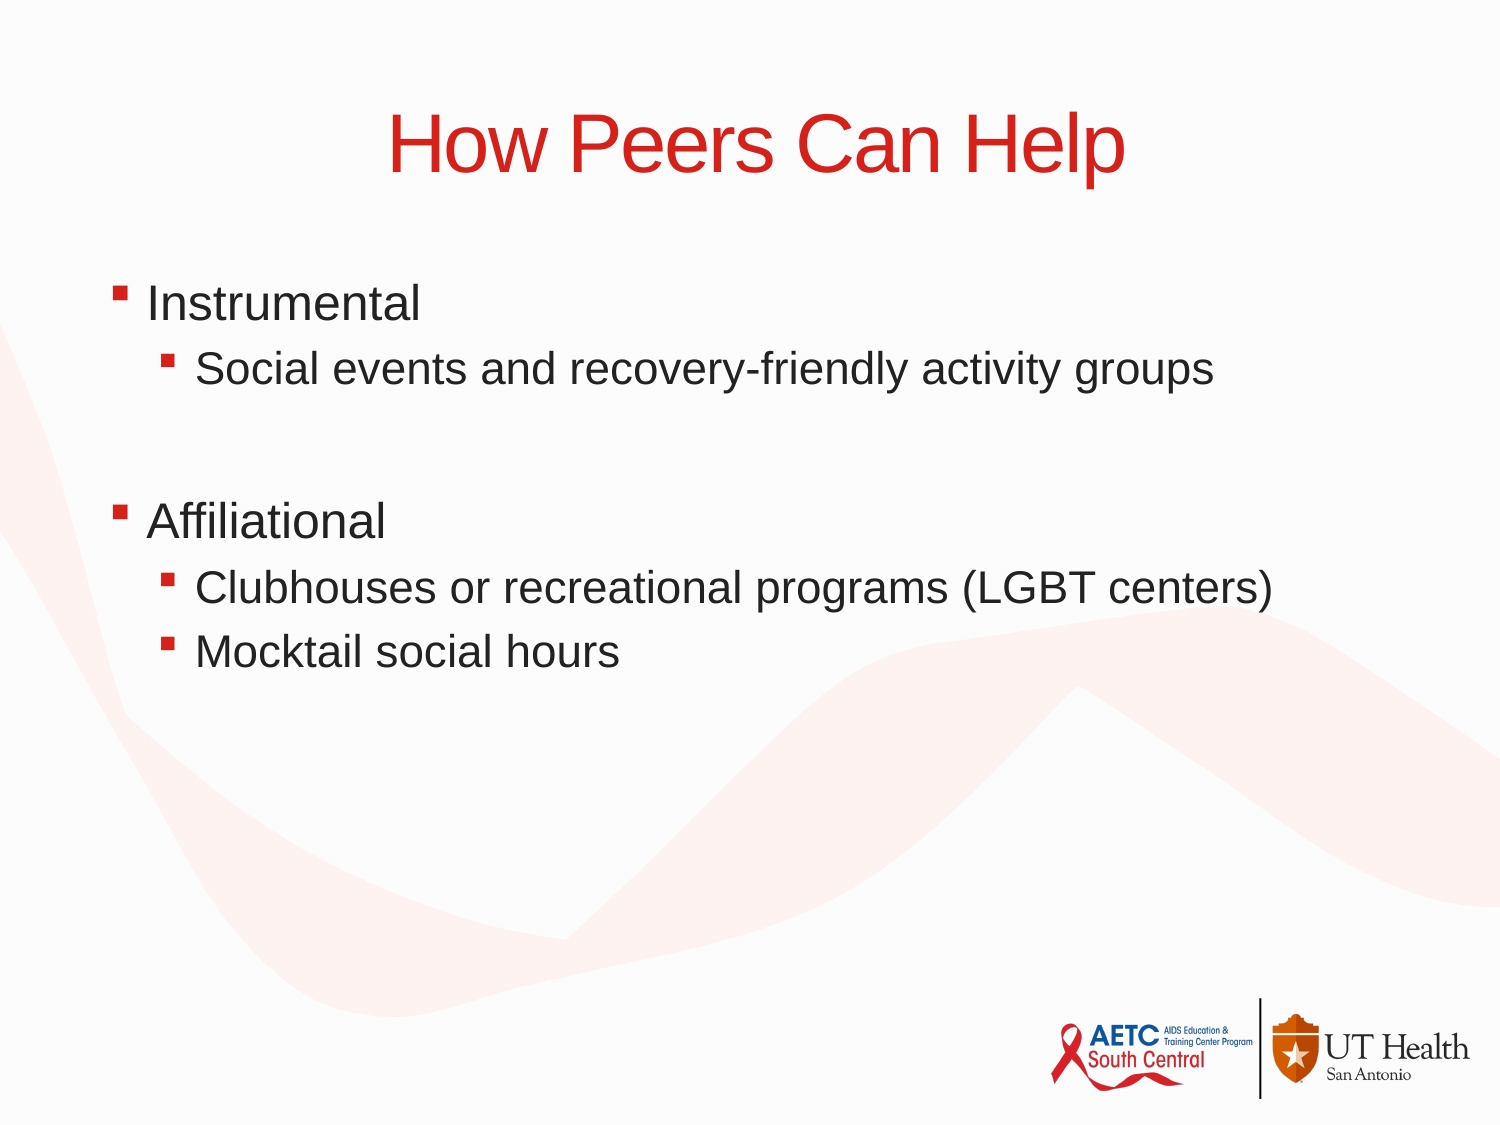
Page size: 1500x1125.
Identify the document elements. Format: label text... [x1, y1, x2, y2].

title How Peers Can Help [75, 45, 1439, 233]
picture [0, 0, 1500, 1100]
list Instrumental Social events and recovery-friendly activity groups Affiliational Clubhouses or recreational programs (LGBT centers) Mocktail social hours [75, 262, 1440, 979]
